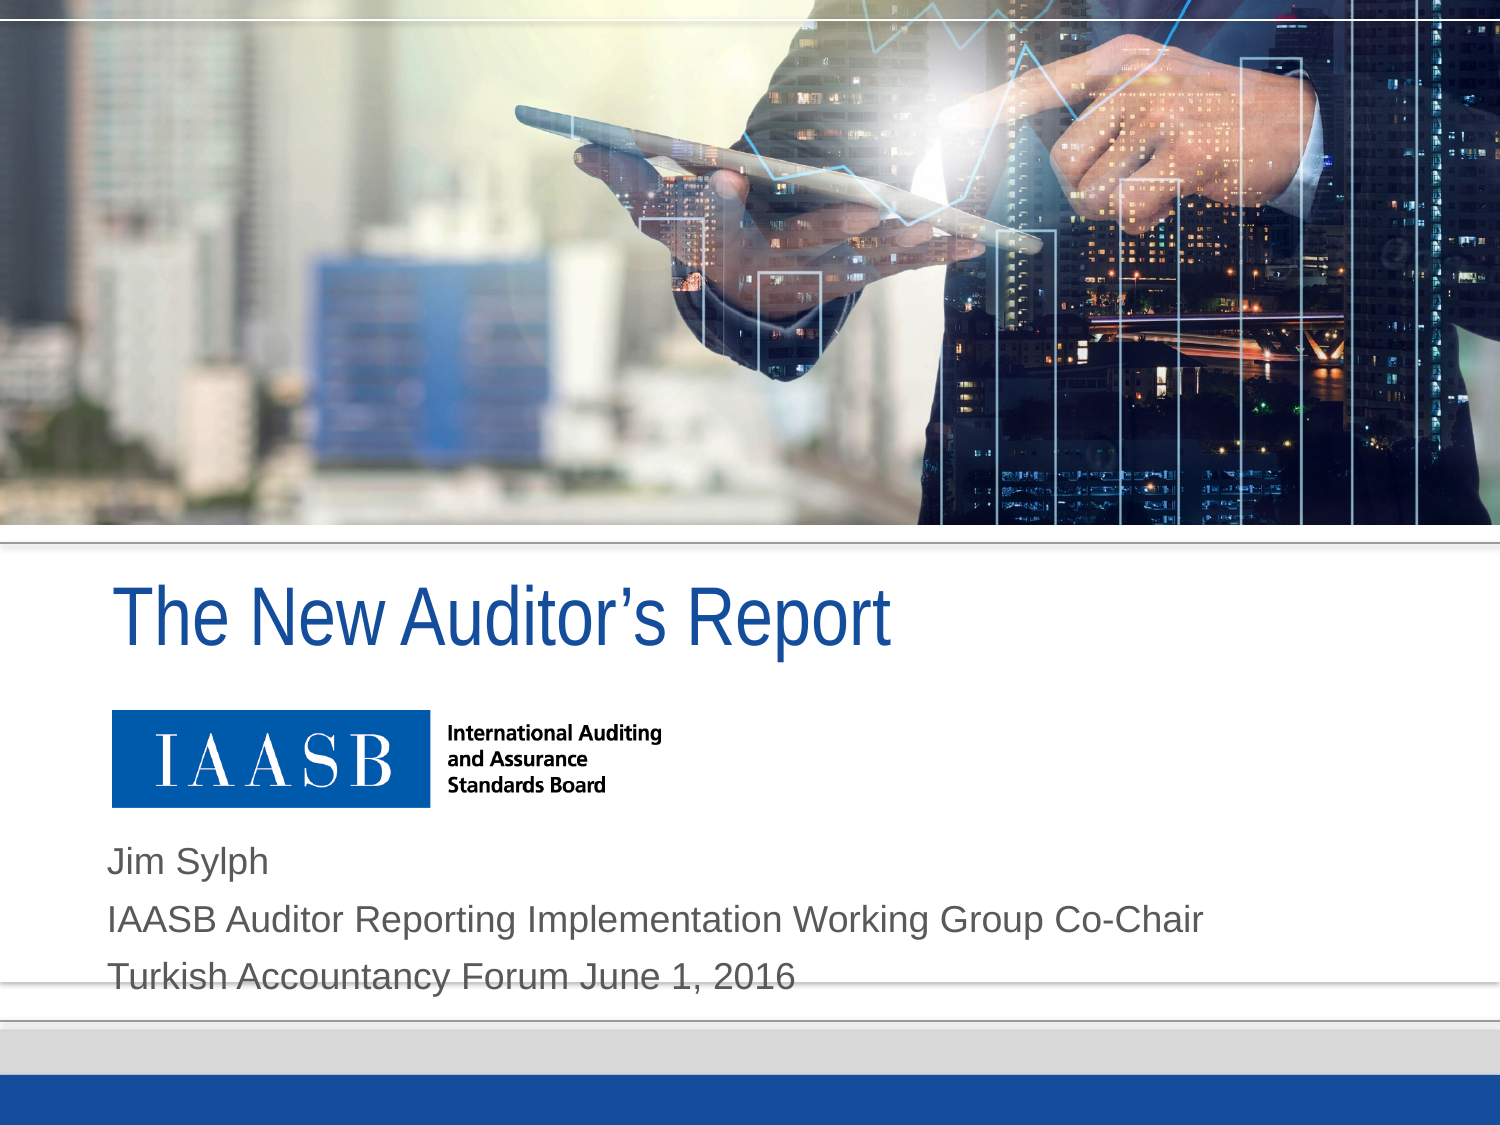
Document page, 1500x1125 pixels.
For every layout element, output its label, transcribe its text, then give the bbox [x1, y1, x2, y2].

picture [112, 710, 661, 808]
title The New Auditor’s Report [112, 561, 1408, 802]
picture [0, 21, 1500, 525]
picture [0, 0, 1500, 19]
subtitle Jim Sylph IAASB Auditor Reporting Implementation Working Group Co-Chair Turkish Accountancy Forum June 1, 2016 [106, 825, 1238, 998]
